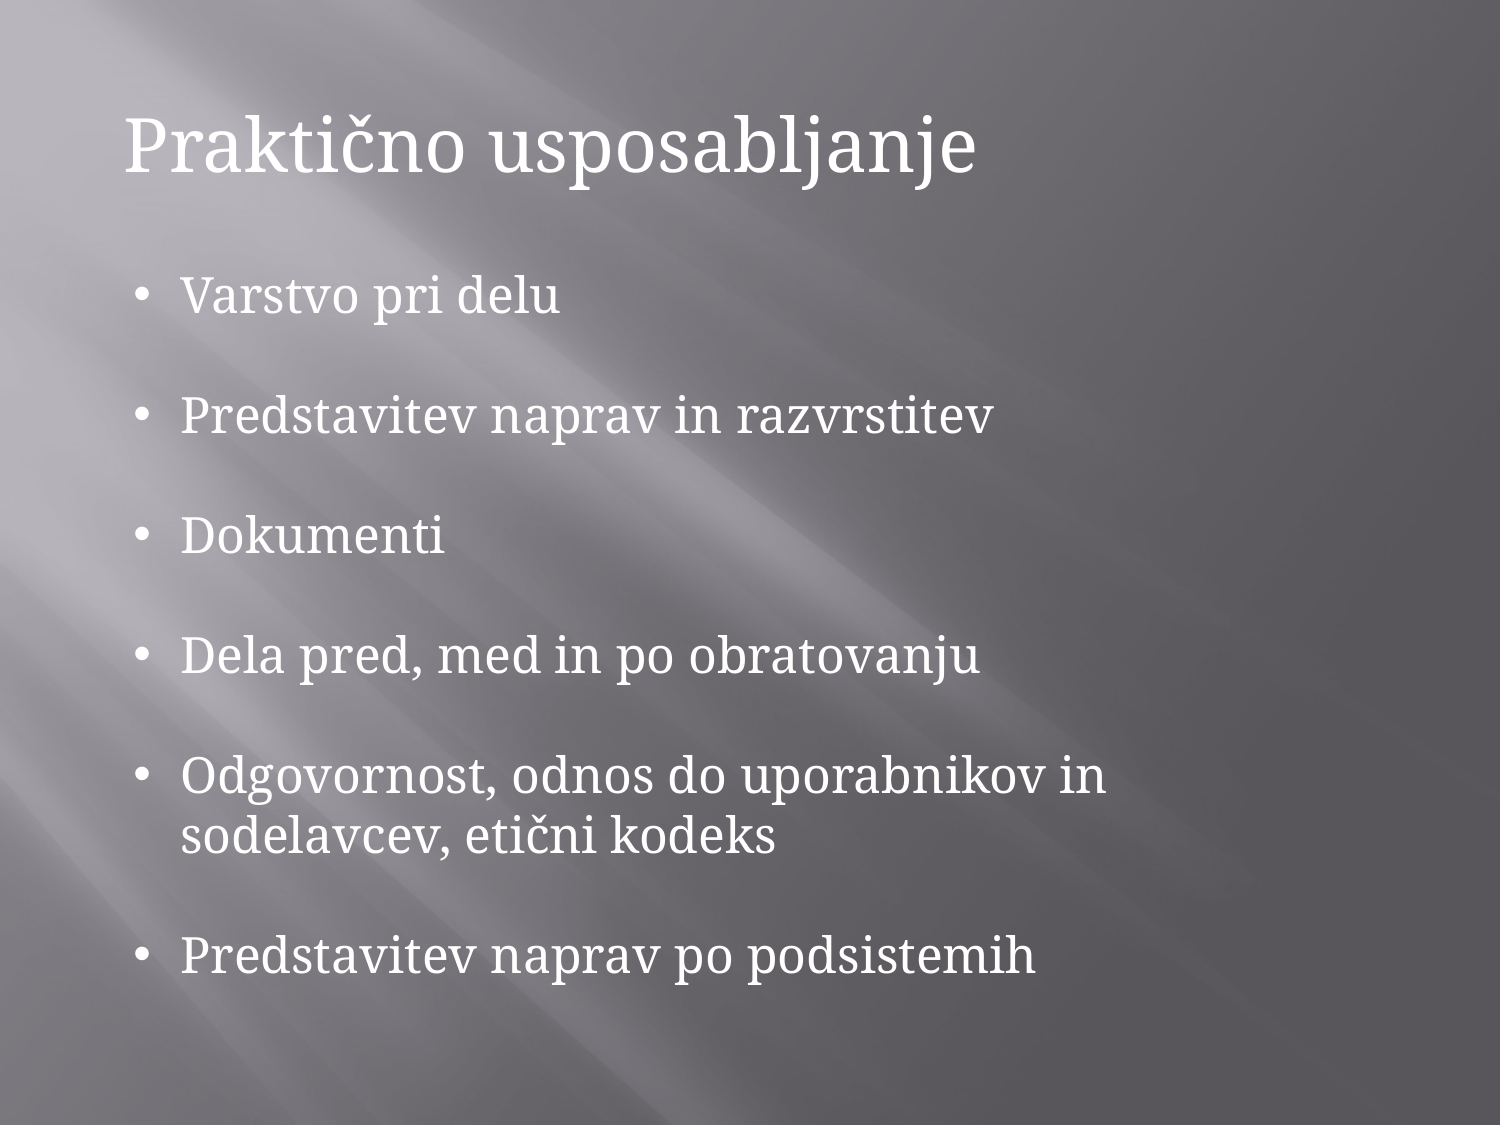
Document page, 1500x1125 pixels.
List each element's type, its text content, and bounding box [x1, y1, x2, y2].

text_box Varstvo pri delu Predstavitev naprav in razvrstitev Dokumenti Dela pred, med in po obratovanju Odgovornost, odnos do uporabnikov in sodelavcev, etični kodeks Predstavitev naprav po podsistemih [118, 195, 1254, 1111]
text_box Praktično usposabljanje [108, 89, 1238, 195]
picture [0, 0, 1500, 1125]
